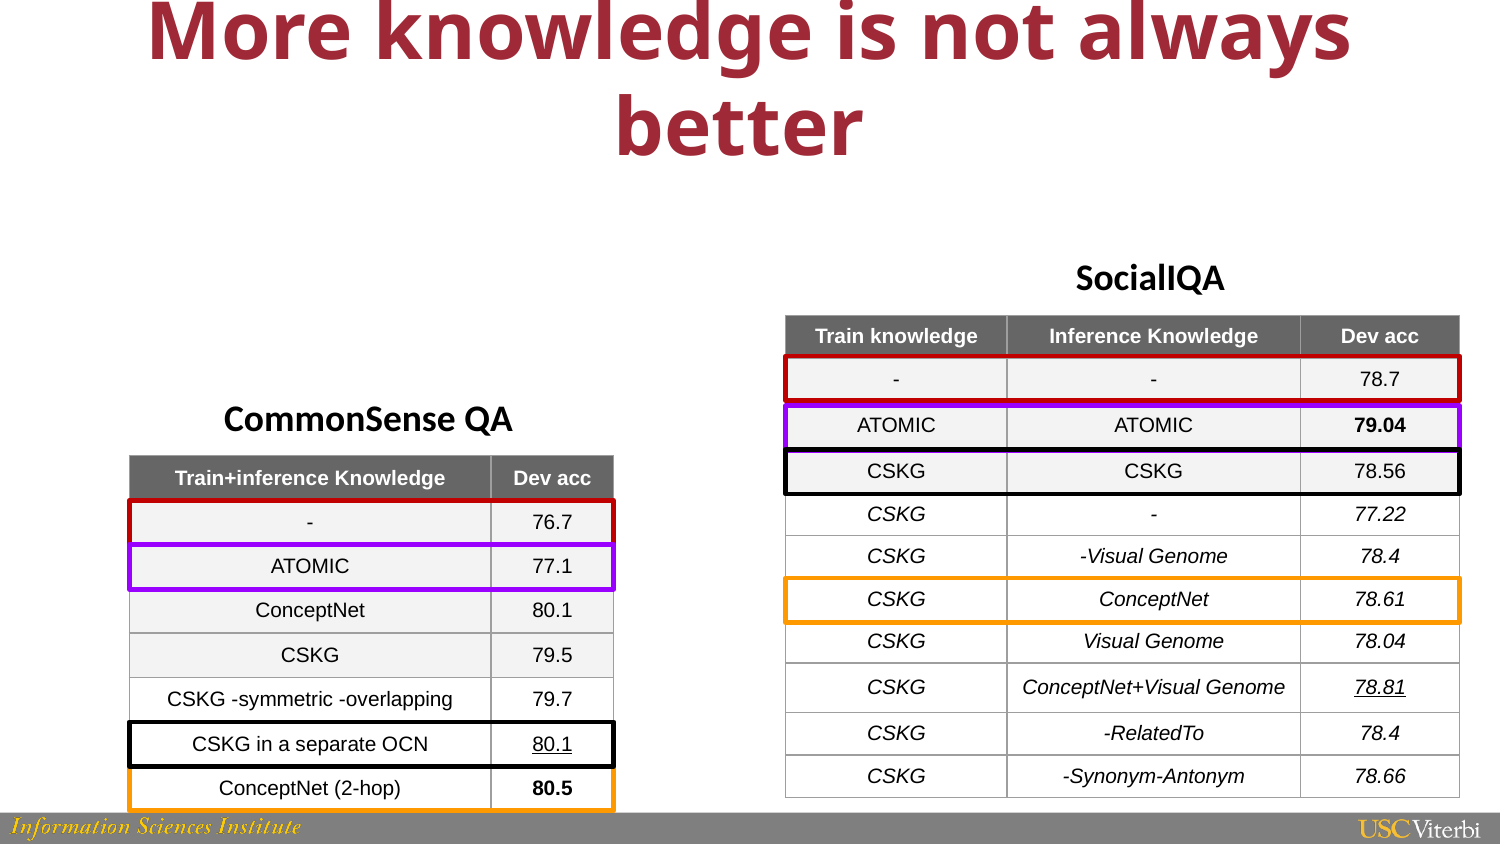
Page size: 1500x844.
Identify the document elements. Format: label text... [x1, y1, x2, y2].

table_cell 80.1 [492, 590, 613, 632]
table_header Dev acc [1301, 316, 1459, 356]
table_cell Visual Genome [1008, 623, 1300, 662]
text_box [129, 500, 614, 544]
table_header Train+inference Knowledge [130, 456, 490, 500]
table_cell -Synonym-Antonym [1008, 756, 1300, 797]
table_cell 78.4 [1301, 713, 1459, 754]
text_box [785, 449, 1460, 494]
picture [9, 817, 301, 841]
table_cell CSKG [786, 536, 1006, 577]
title More knowledge is not always better [0, 0, 1500, 152]
table_cell CSKG [786, 623, 1006, 662]
table_cell ConceptNet [130, 590, 490, 632]
text_box [785, 577, 1460, 623]
table_cell 79.04 [1301, 401, 1459, 405]
text_box [129, 767, 614, 811]
table_cell -RelatedTo [1008, 713, 1300, 754]
table_cell 79.5 [492, 634, 613, 677]
table_cell 79.7 [492, 678, 613, 721]
table_cell 78.04 [1301, 623, 1459, 662]
table_cell 78.81 [1301, 664, 1459, 712]
table_cell CSKG -symmetric -overlapping [130, 678, 490, 721]
text_box [785, 356, 1460, 401]
picture [1358, 819, 1495, 839]
text_box [129, 721, 614, 767]
table_cell ATOMIC [1008, 401, 1300, 405]
table_cell CSKG [130, 634, 490, 677]
table_cell ConceptNet+Visual Genome [1008, 664, 1300, 712]
table_cell ATOMIC [786, 401, 1006, 405]
table_cell 77.22 [1301, 494, 1459, 535]
text_box SocialIQA [942, 233, 1359, 308]
table_cell -Visual Genome [1008, 536, 1300, 577]
table_header Train knowledge [786, 316, 1006, 356]
table_cell CSKG [786, 713, 1006, 754]
table_cell CSKG [786, 494, 1006, 535]
table_header Dev acc [492, 456, 613, 500]
table_cell CSKG [786, 664, 1006, 712]
table_header Inference Knowledge [1008, 316, 1300, 356]
text_box [785, 405, 1460, 449]
table_cell 78.66 [1301, 756, 1459, 797]
text_box [129, 544, 614, 590]
table_cell 78.4 [1301, 536, 1459, 577]
text_box CommonSense QA [148, 374, 589, 449]
table_cell - [1008, 494, 1300, 535]
table_cell CSKG [786, 756, 1006, 797]
